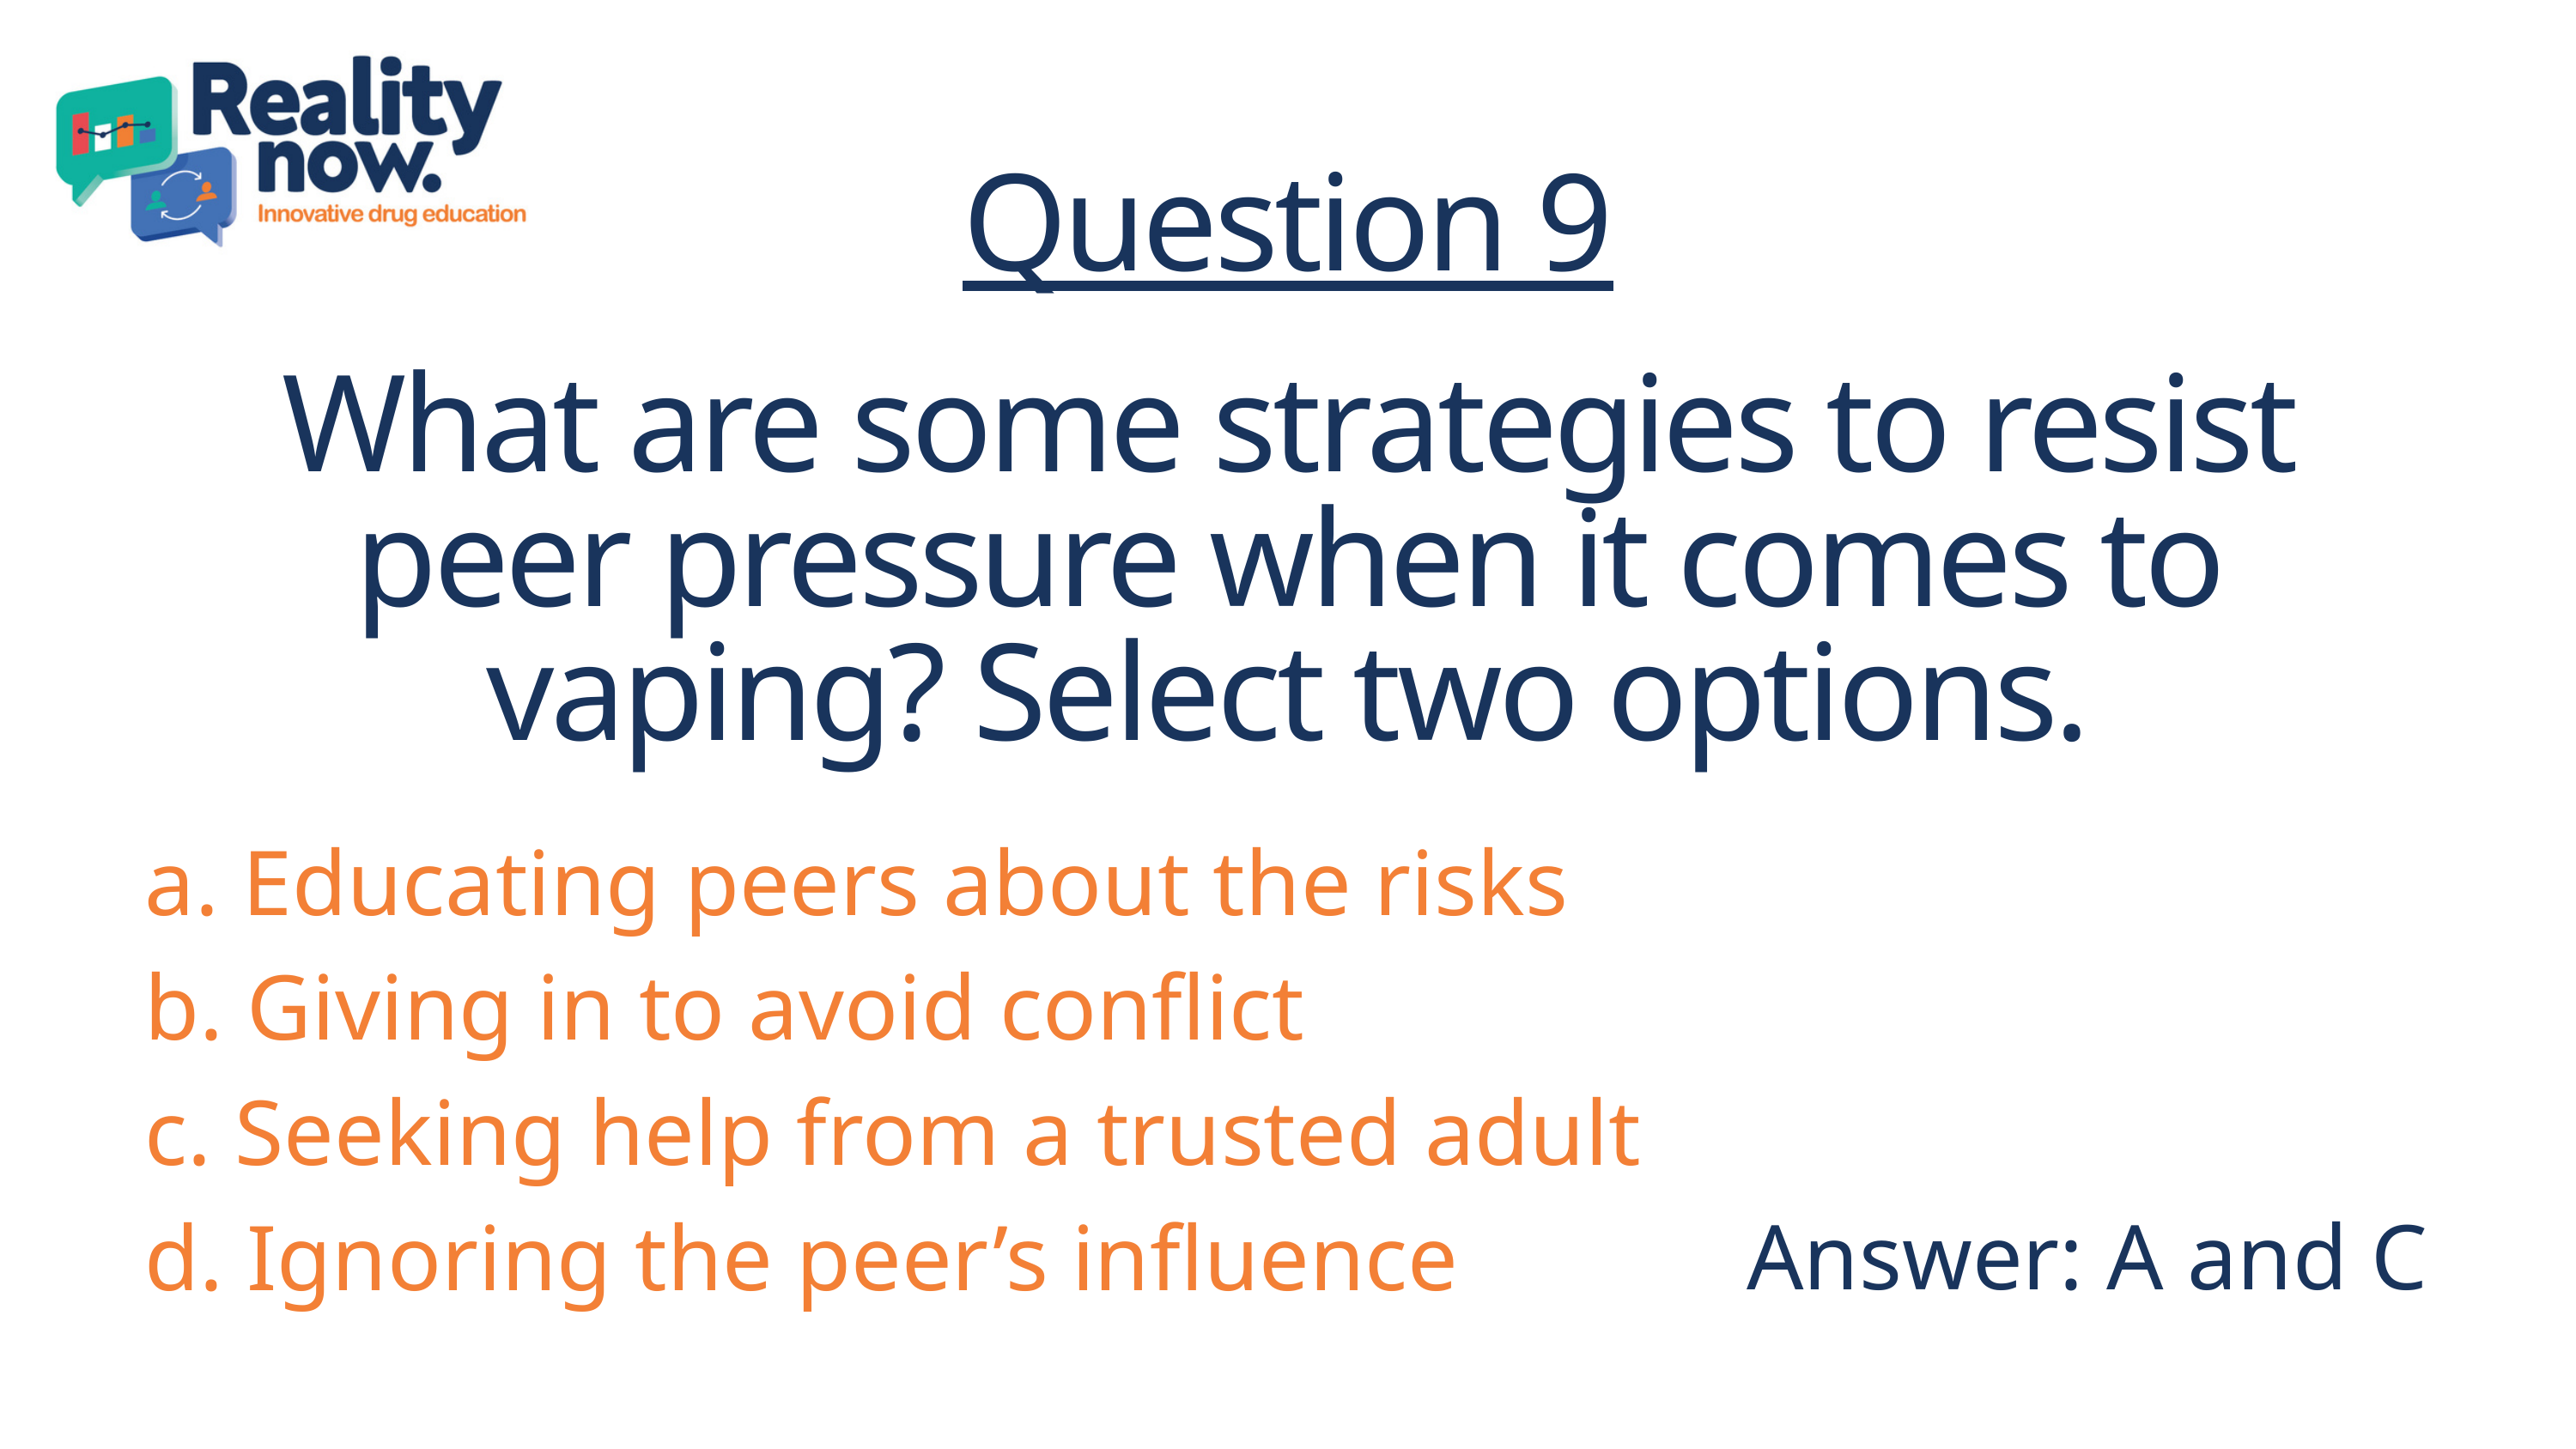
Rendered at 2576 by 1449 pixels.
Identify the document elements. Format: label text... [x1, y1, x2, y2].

text_box Answer: A and C [1743, 1182, 2432, 1307]
text_box a. Educating peers about the risks b. Giving in to avoid conflict c. Seeking help from a trusted adult d. Ignoring the peer’s influence [144, 808, 1687, 1309]
text_box [46, 46, 538, 262]
text_box Question 9 What are some strategies to resist peer pressure when it comes to vaping? Select two options. [144, 163, 2432, 767]
